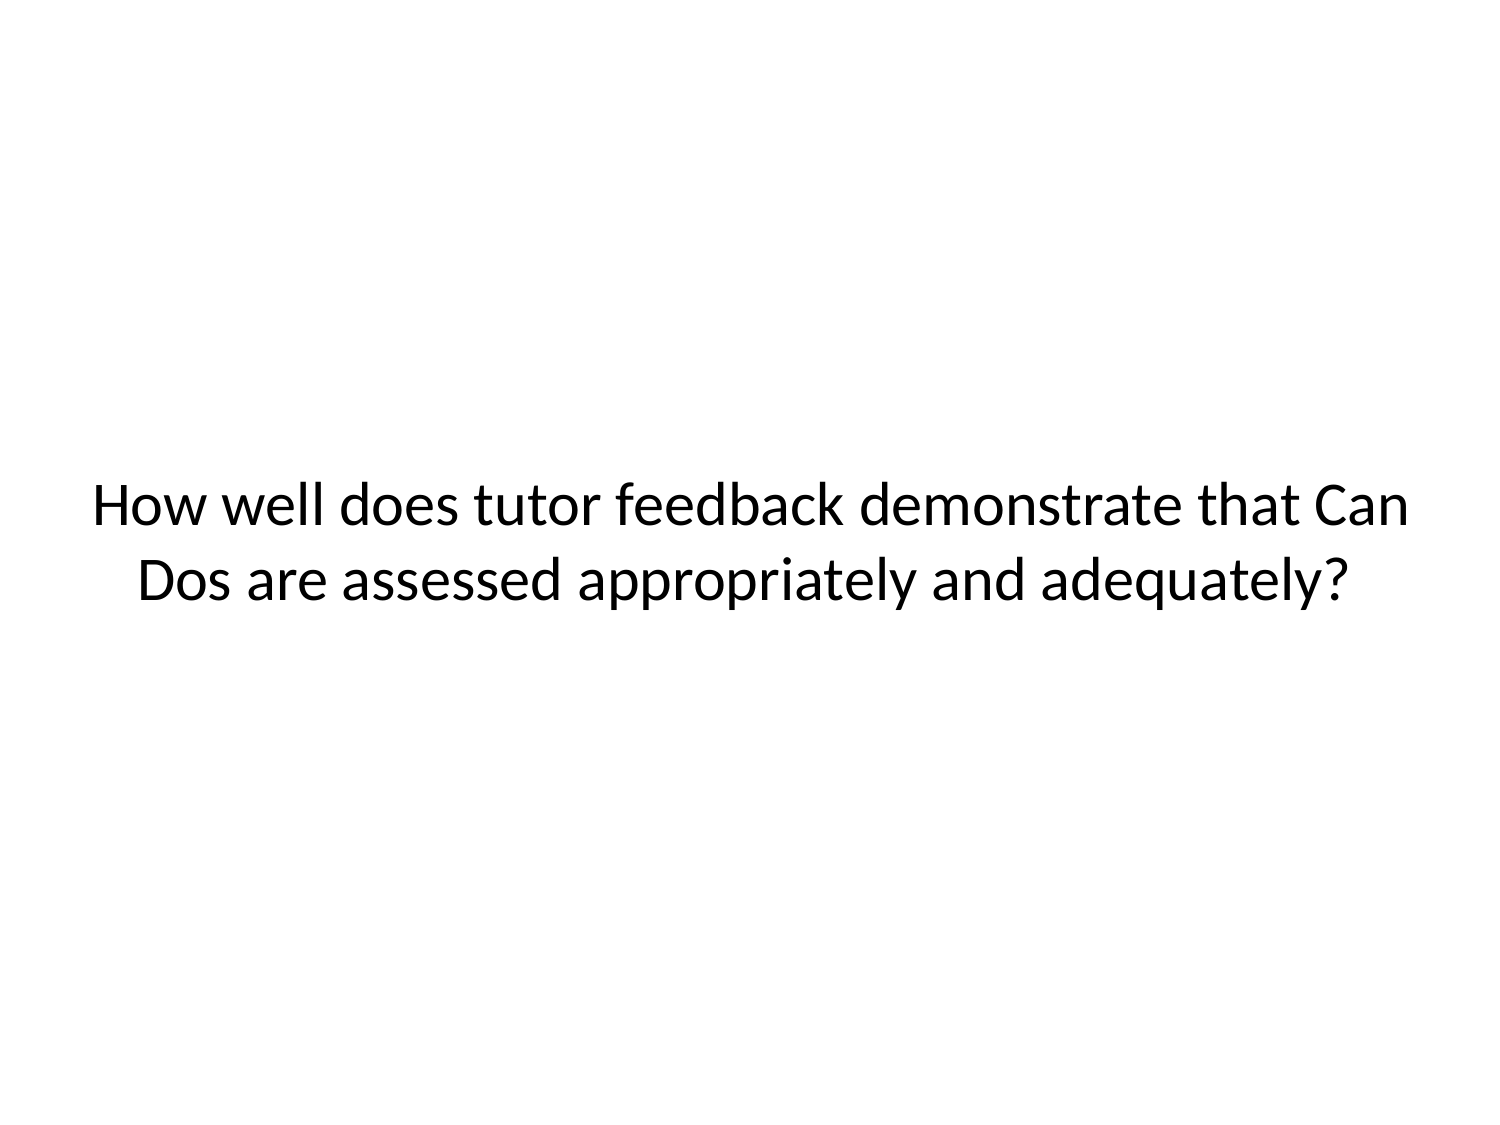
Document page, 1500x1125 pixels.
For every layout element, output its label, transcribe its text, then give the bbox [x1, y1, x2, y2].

title How well does tutor feedback demonstrate that Can Dos are assessed appropriately and adequately? [76, 444, 1427, 632]
